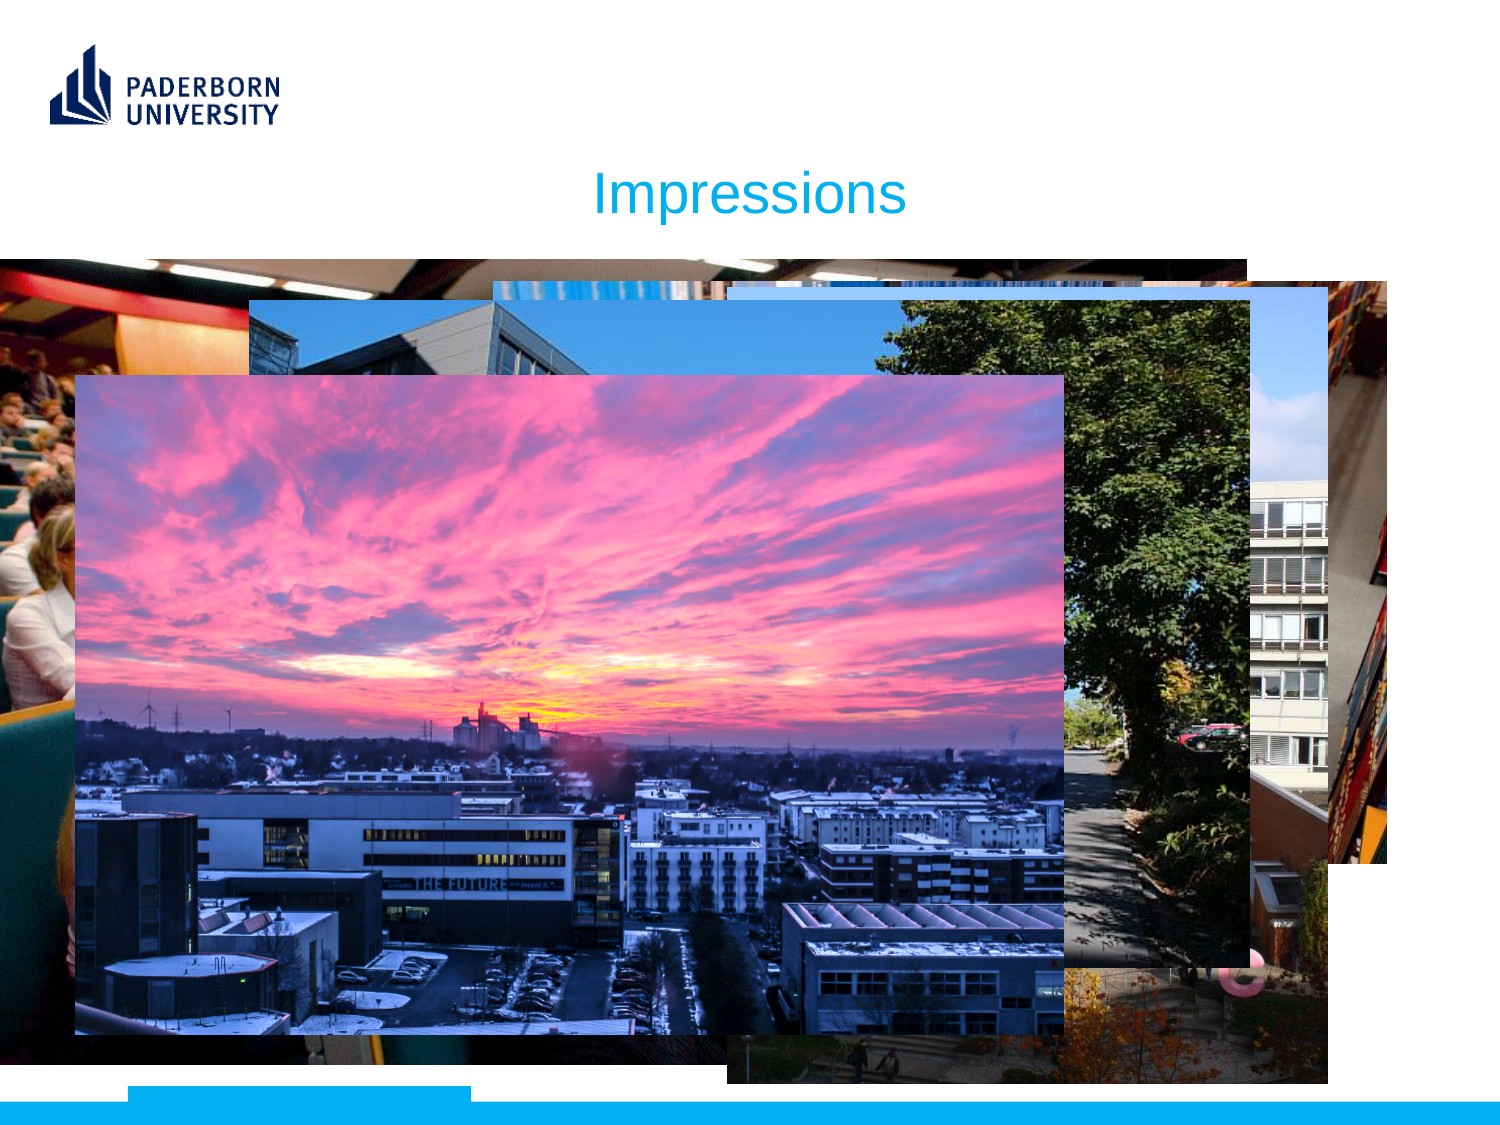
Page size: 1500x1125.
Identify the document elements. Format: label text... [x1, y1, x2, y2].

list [249, 299, 1251, 968]
text_box Impressions [74, 45, 1425, 233]
picture [30, 765, 39, 772]
picture [50, 44, 279, 125]
picture [0, 259, 1387, 1084]
